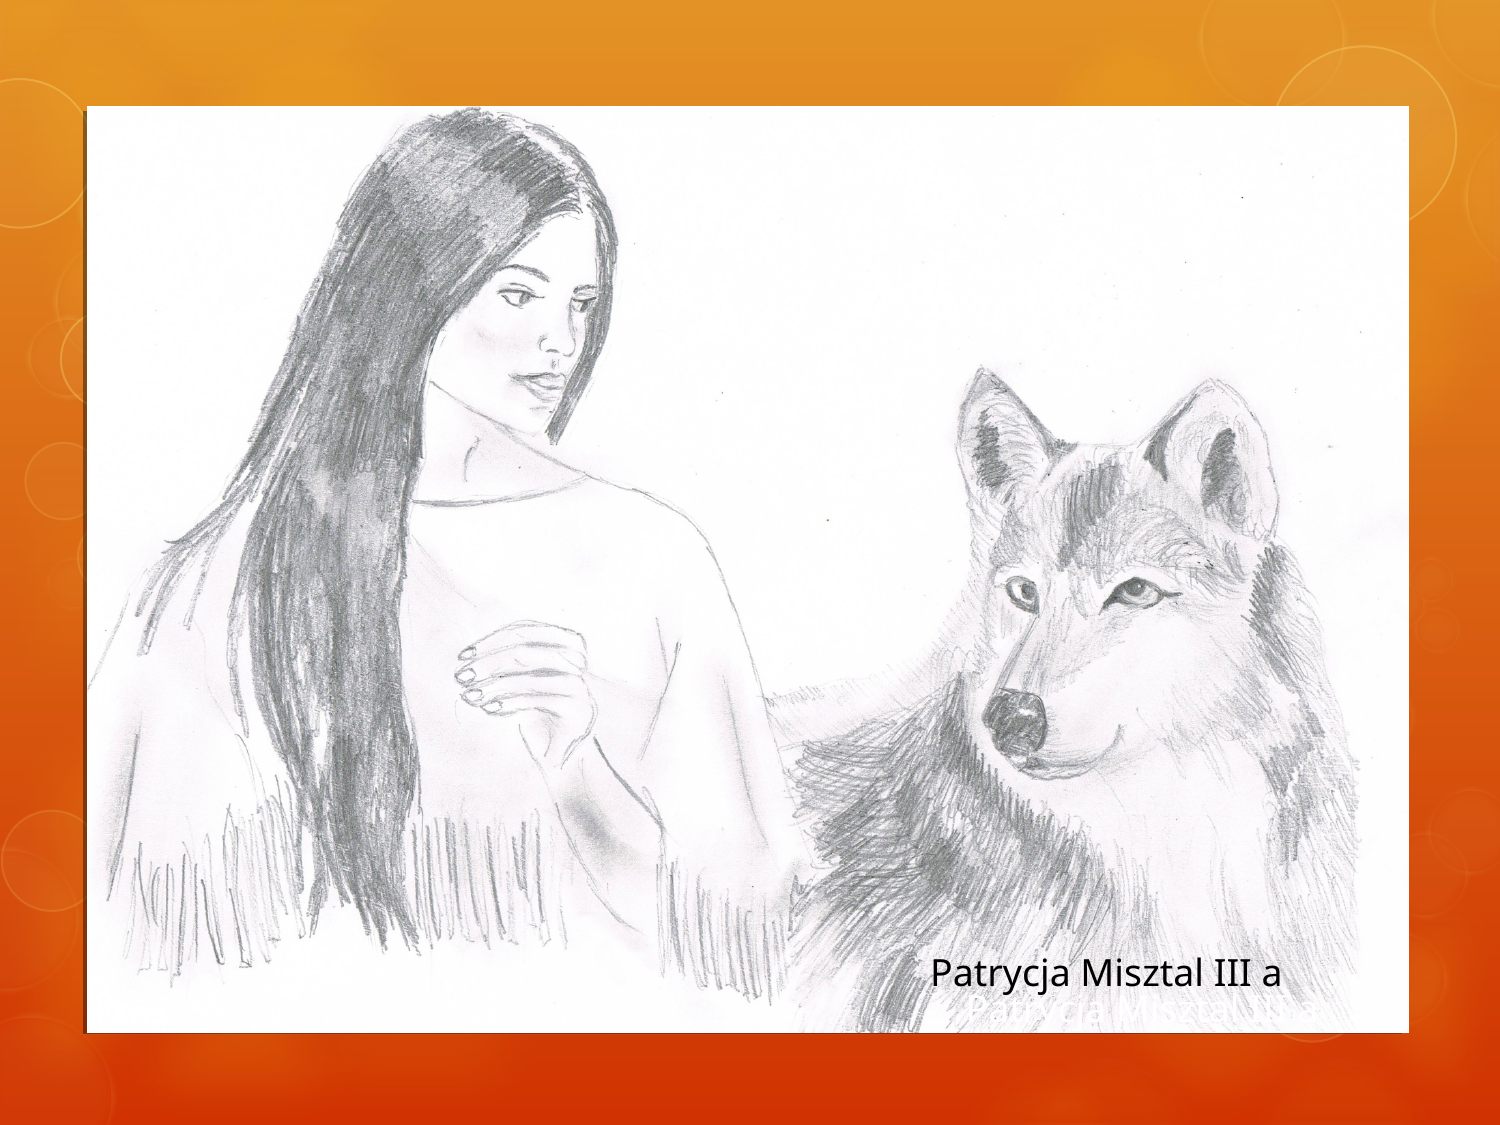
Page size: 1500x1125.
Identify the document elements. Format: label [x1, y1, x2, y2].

list [87, 106, 1409, 1034]
